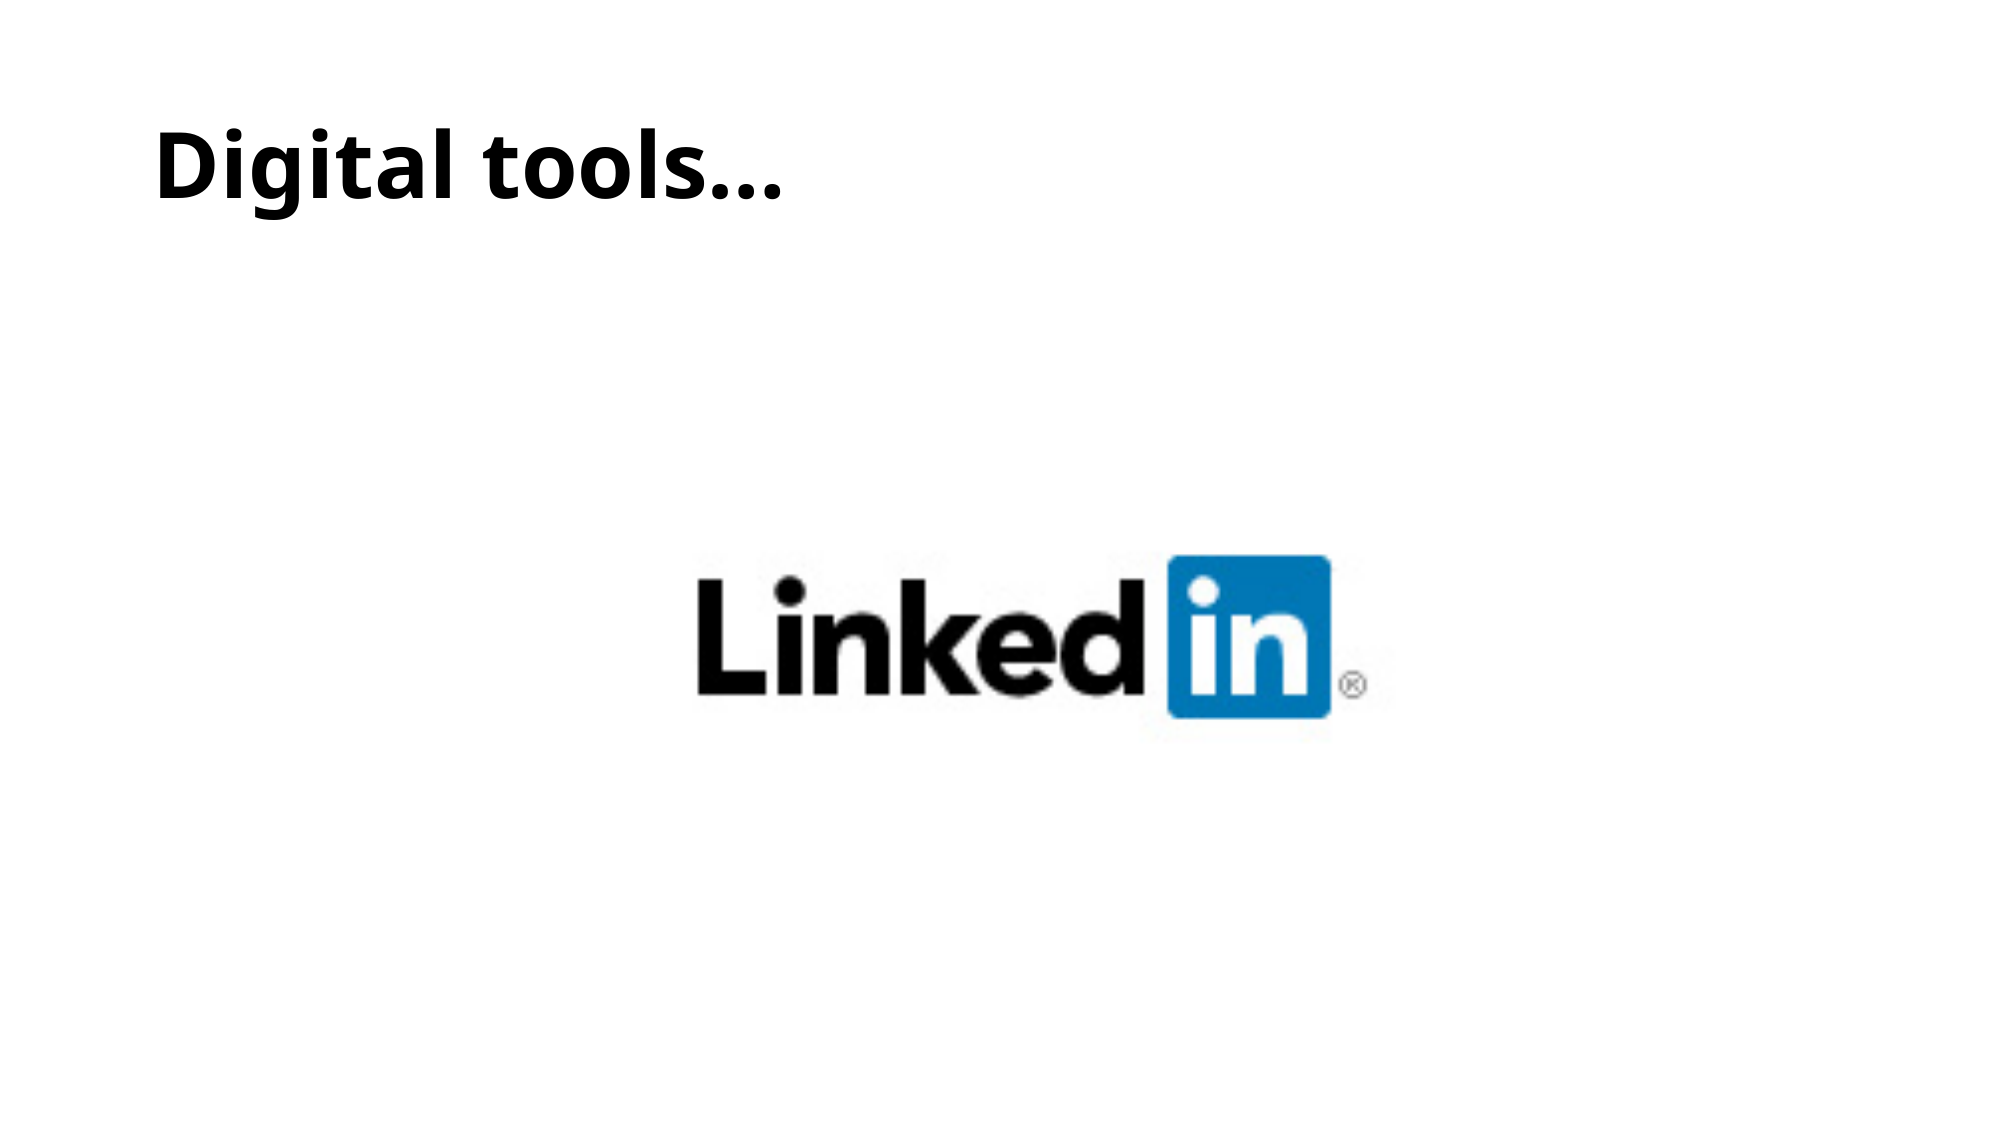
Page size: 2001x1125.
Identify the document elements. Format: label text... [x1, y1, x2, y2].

title Digital tools… [137, 59, 1863, 278]
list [314, 203, 1746, 1079]
